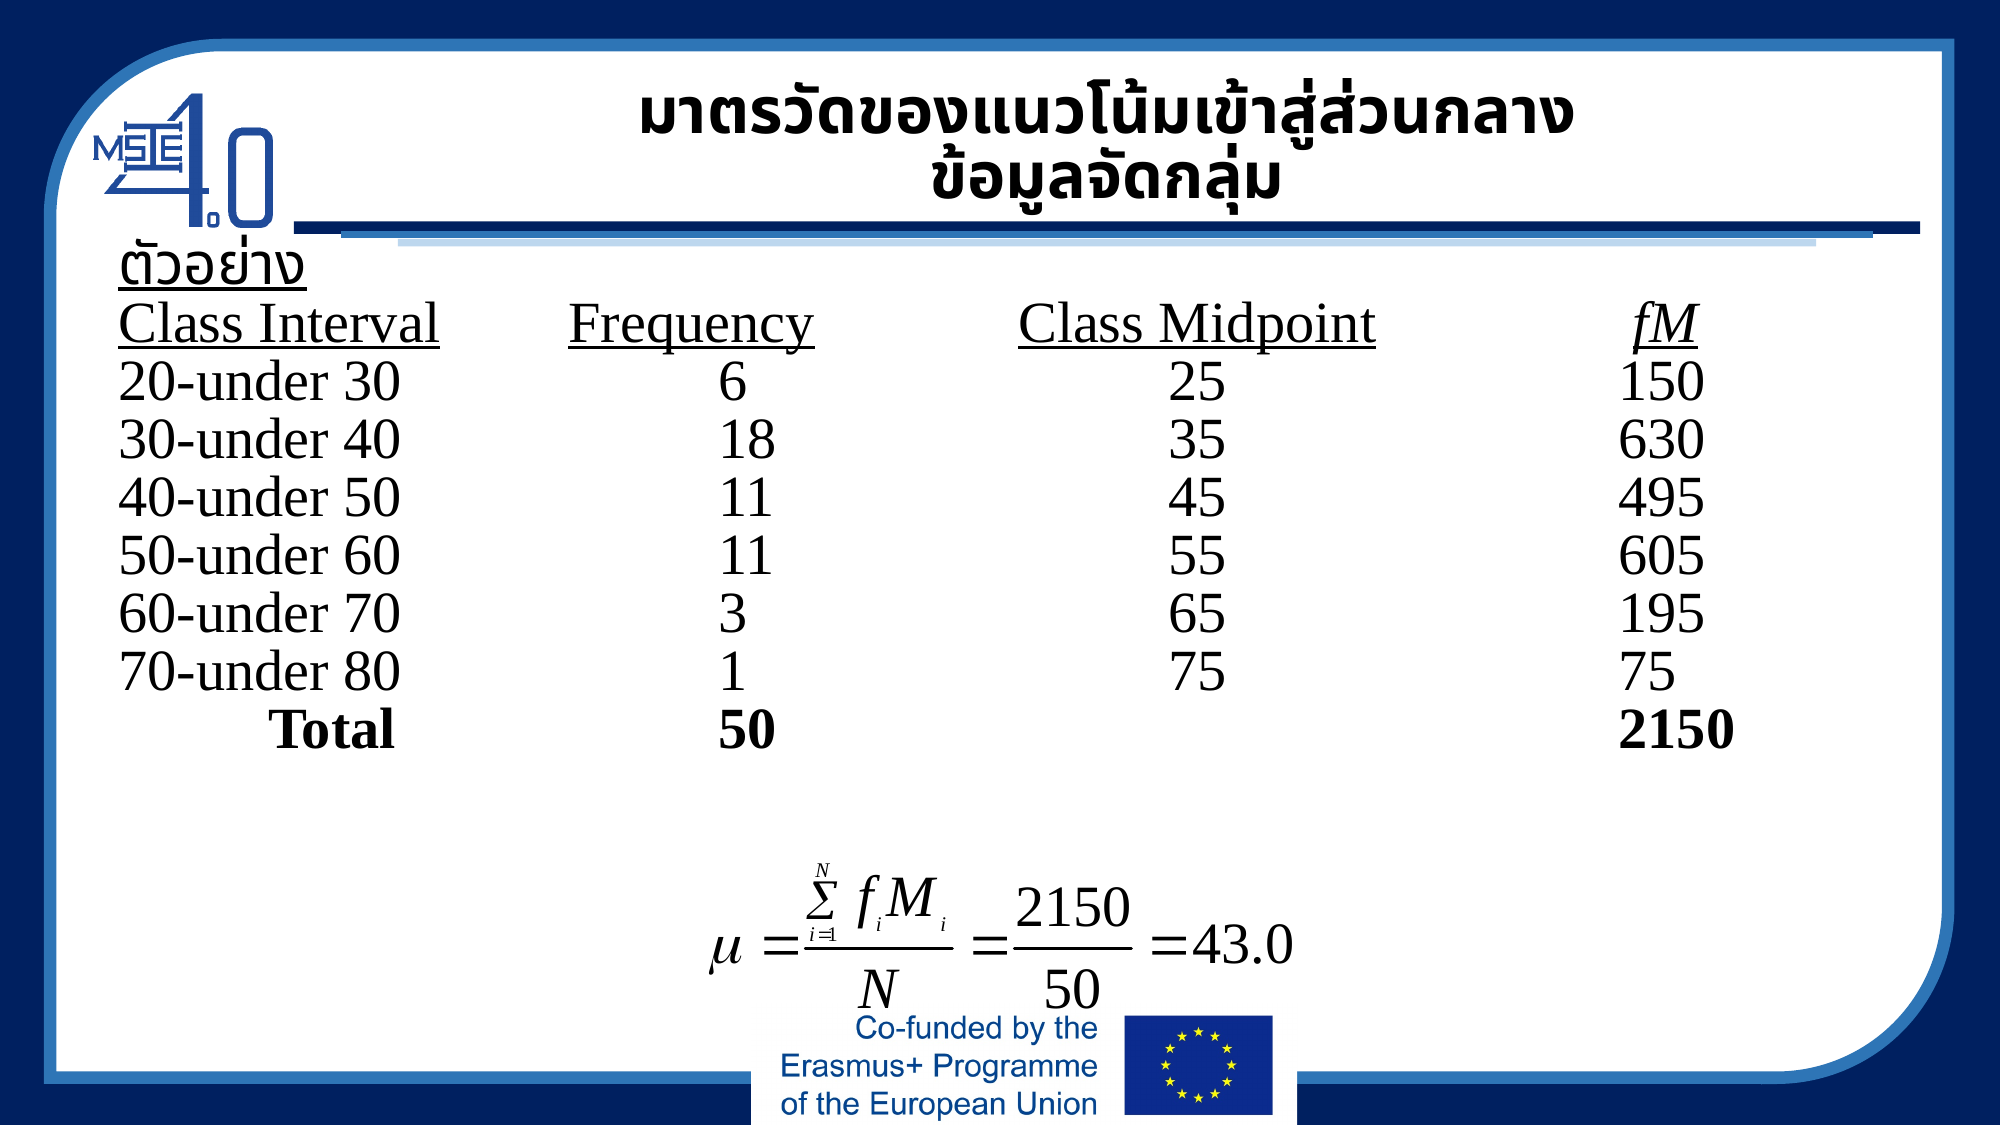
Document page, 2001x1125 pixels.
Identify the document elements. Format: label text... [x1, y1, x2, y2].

text_box [0, 0, 2000, 75]
title มาตรวัดของแนวโน้มเข้าสู่ส่วนกลาง ข้อมูลจัดกลุ่ม [294, 75, 1921, 220]
list ตัวอย่าง Class Interval Frequency Class Midpoint fM 20-under 30 6 25 150 30-under 40 18 35 630 40-under 50 11 45 495 50-under 60 11 55 605 60-under 70 3 65 195 70-under 80 1 75 75 Total 50 2150 [103, 229, 1805, 936]
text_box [703, 856, 1297, 1016]
picture [751, 1003, 1298, 1125]
